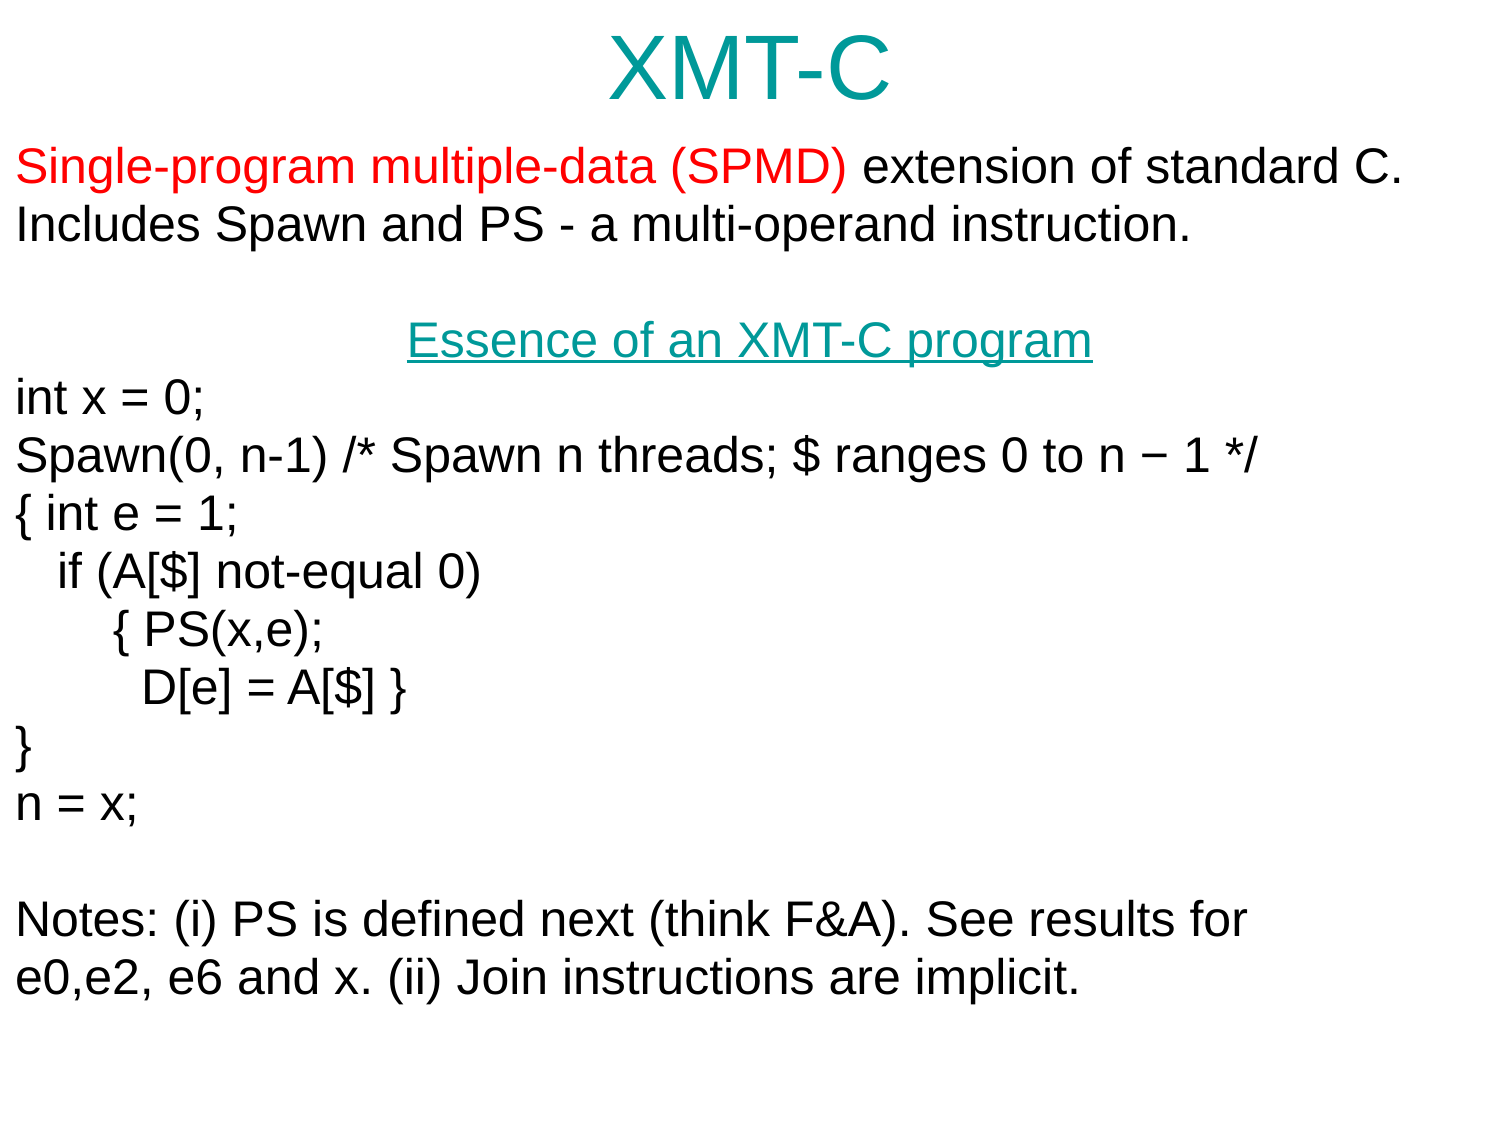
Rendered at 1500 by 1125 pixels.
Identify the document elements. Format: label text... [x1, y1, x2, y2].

title XMT-C [74, 0, 1426, 126]
list Single-program multiple-data (SPMD) extension of standard C. Includes Spawn and PS - a multi-operand instruction. Essence of an XMT-C program int x = 0; Spawn(0, n-1) /* Spawn n threads; $ ranges 0 to n − 1 */ { int e = 1; if (A[$] not-equal 0) { PS(x,e); D[e] = A[$] } } n = x; Notes: (i) PS is defined next (think F&A). See results for e0,e2, e6 and x. (ii) Join instructions are implicit. [0, 137, 1500, 1125]
